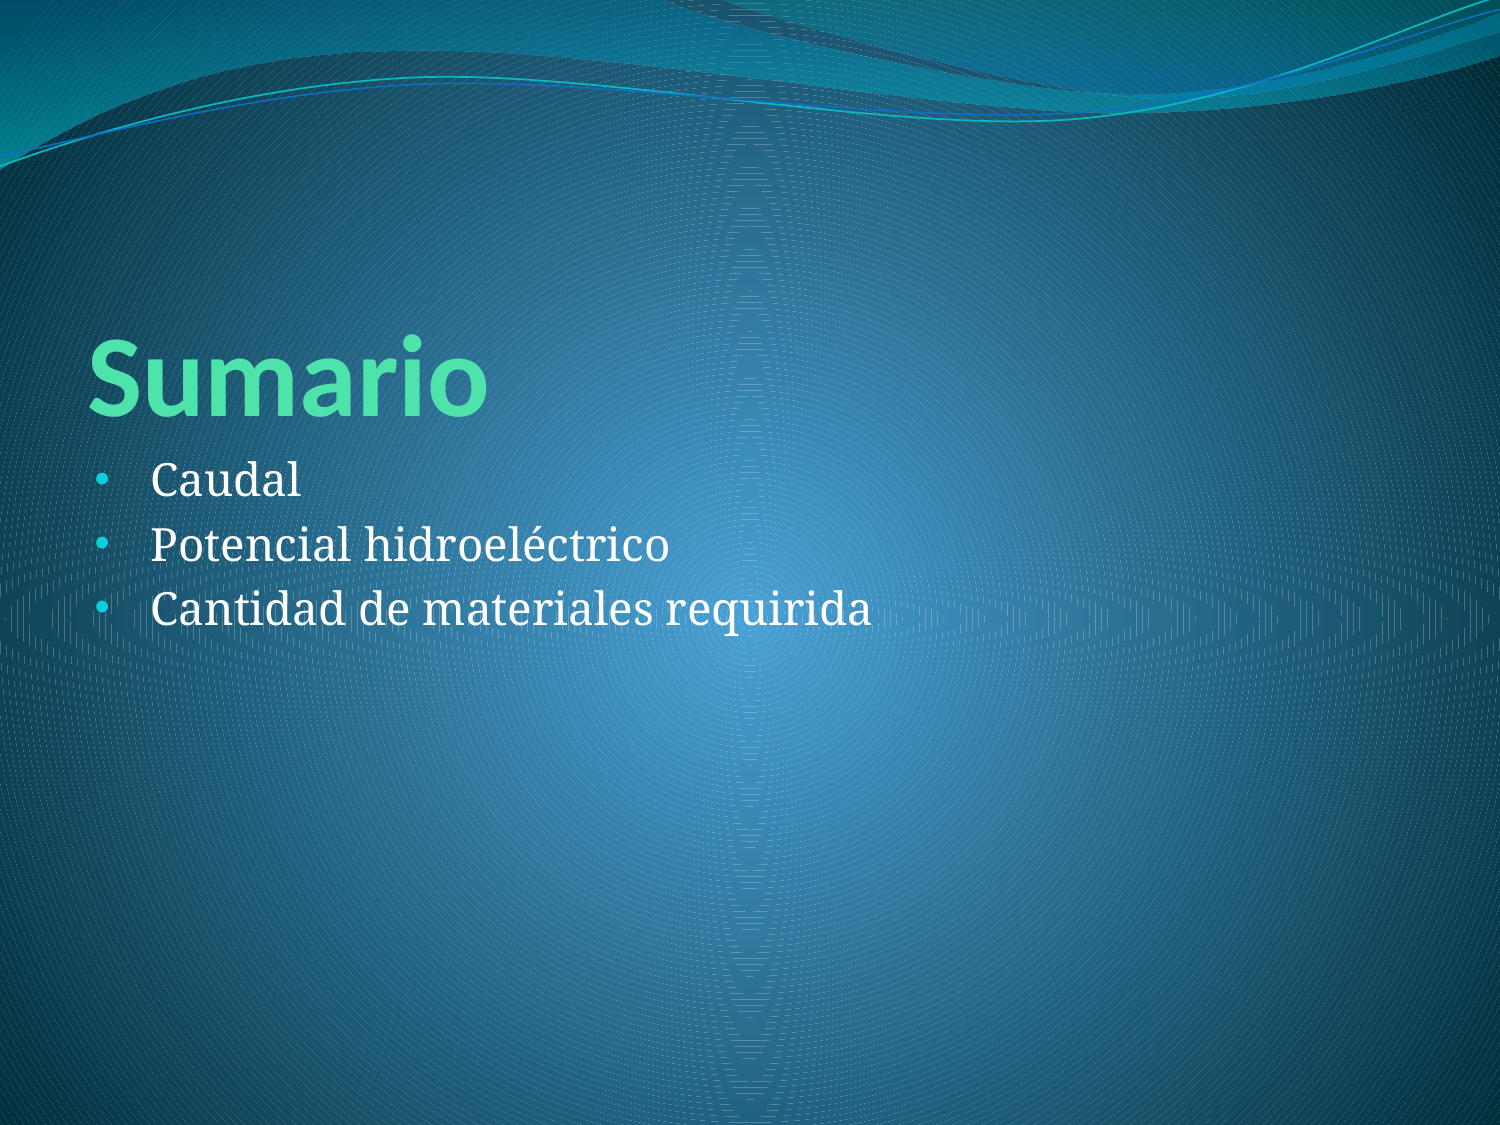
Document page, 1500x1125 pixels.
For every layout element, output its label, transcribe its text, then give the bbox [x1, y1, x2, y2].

title Sumario [86, 216, 1362, 440]
list Caudal Potencial hidroeléctrico Cantidad de materiales requirida [86, 443, 1362, 692]
